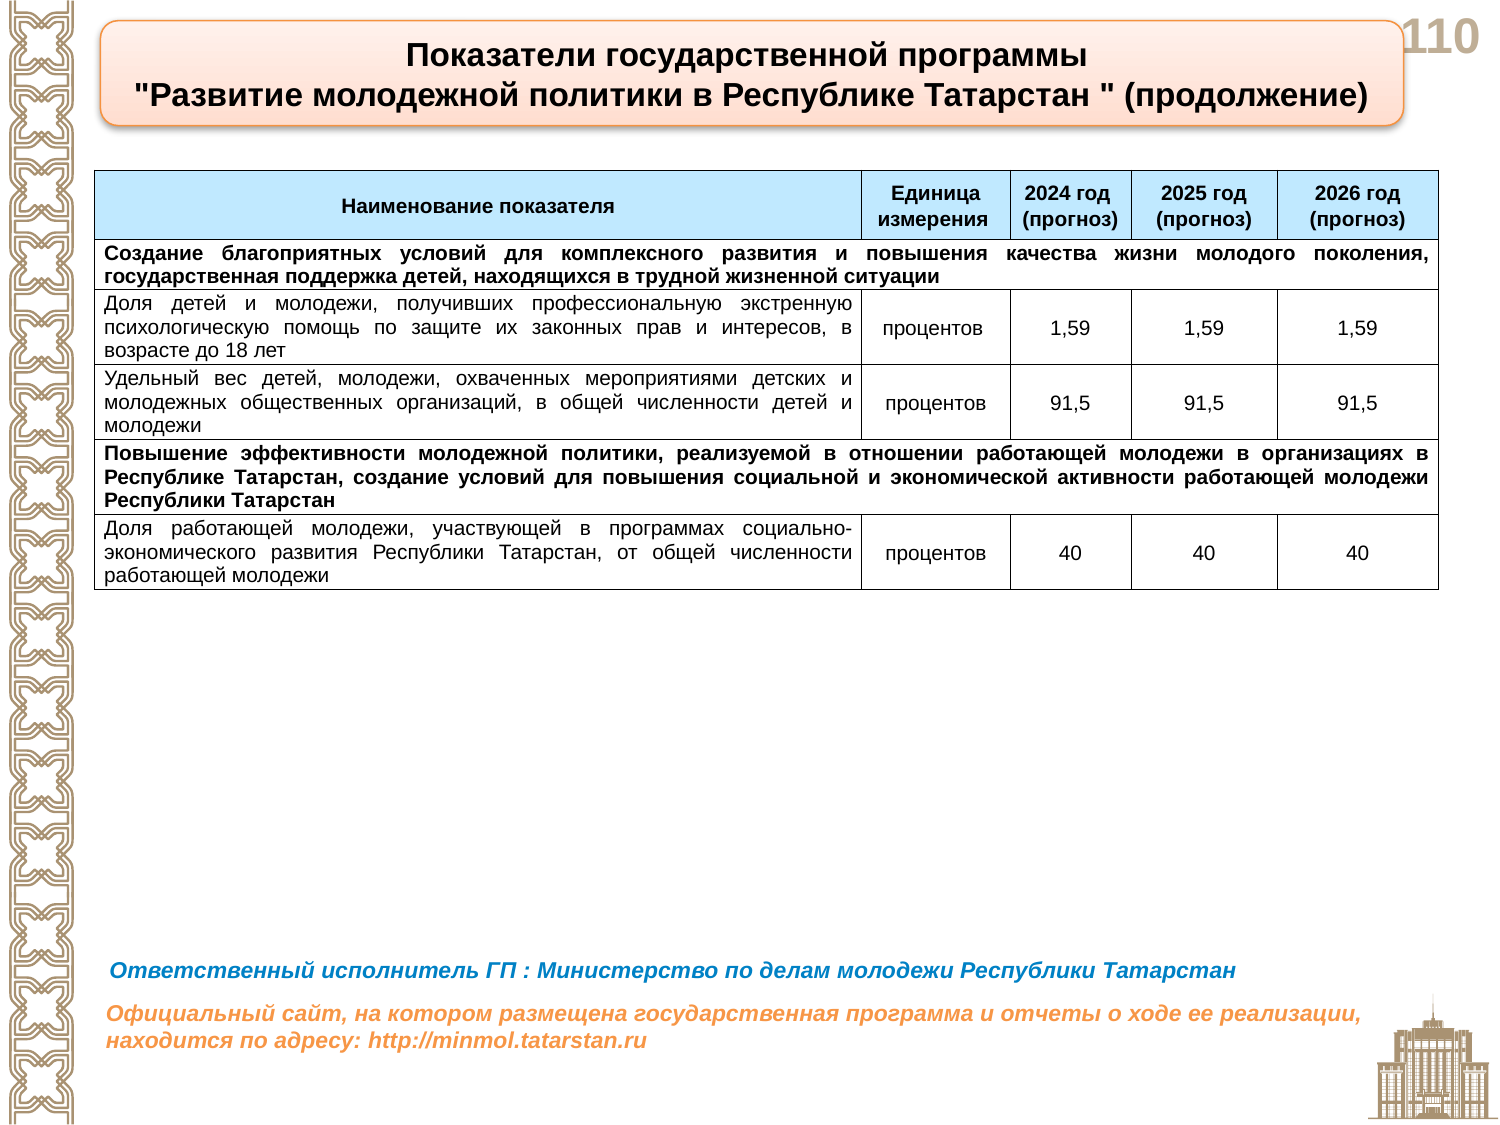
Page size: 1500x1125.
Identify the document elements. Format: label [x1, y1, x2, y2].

table_cell [95, 240, 1438, 289]
table_cell [862, 290, 1010, 364]
table_cell [95, 365, 861, 439]
table_cell [1011, 290, 1131, 364]
table_header [862, 171, 1010, 239]
table_header [1278, 171, 1438, 239]
table_cell [95, 515, 861, 589]
table_cell [862, 365, 1010, 439]
table_cell [1278, 365, 1438, 439]
table_header [1132, 171, 1277, 239]
table_cell [1011, 365, 1131, 439]
table_cell [1011, 515, 1131, 589]
table_header [95, 171, 861, 239]
table_cell [1132, 365, 1277, 439]
table_cell [1132, 515, 1277, 589]
table_cell [95, 290, 861, 364]
table_cell [95, 440, 1438, 514]
table_cell [1132, 290, 1277, 364]
table_header [1011, 171, 1131, 239]
text_box [99, 19, 1405, 127]
table_cell [1278, 290, 1438, 364]
table_cell [1278, 515, 1438, 589]
text_box [91, 947, 1495, 1061]
table_cell [862, 515, 1010, 589]
